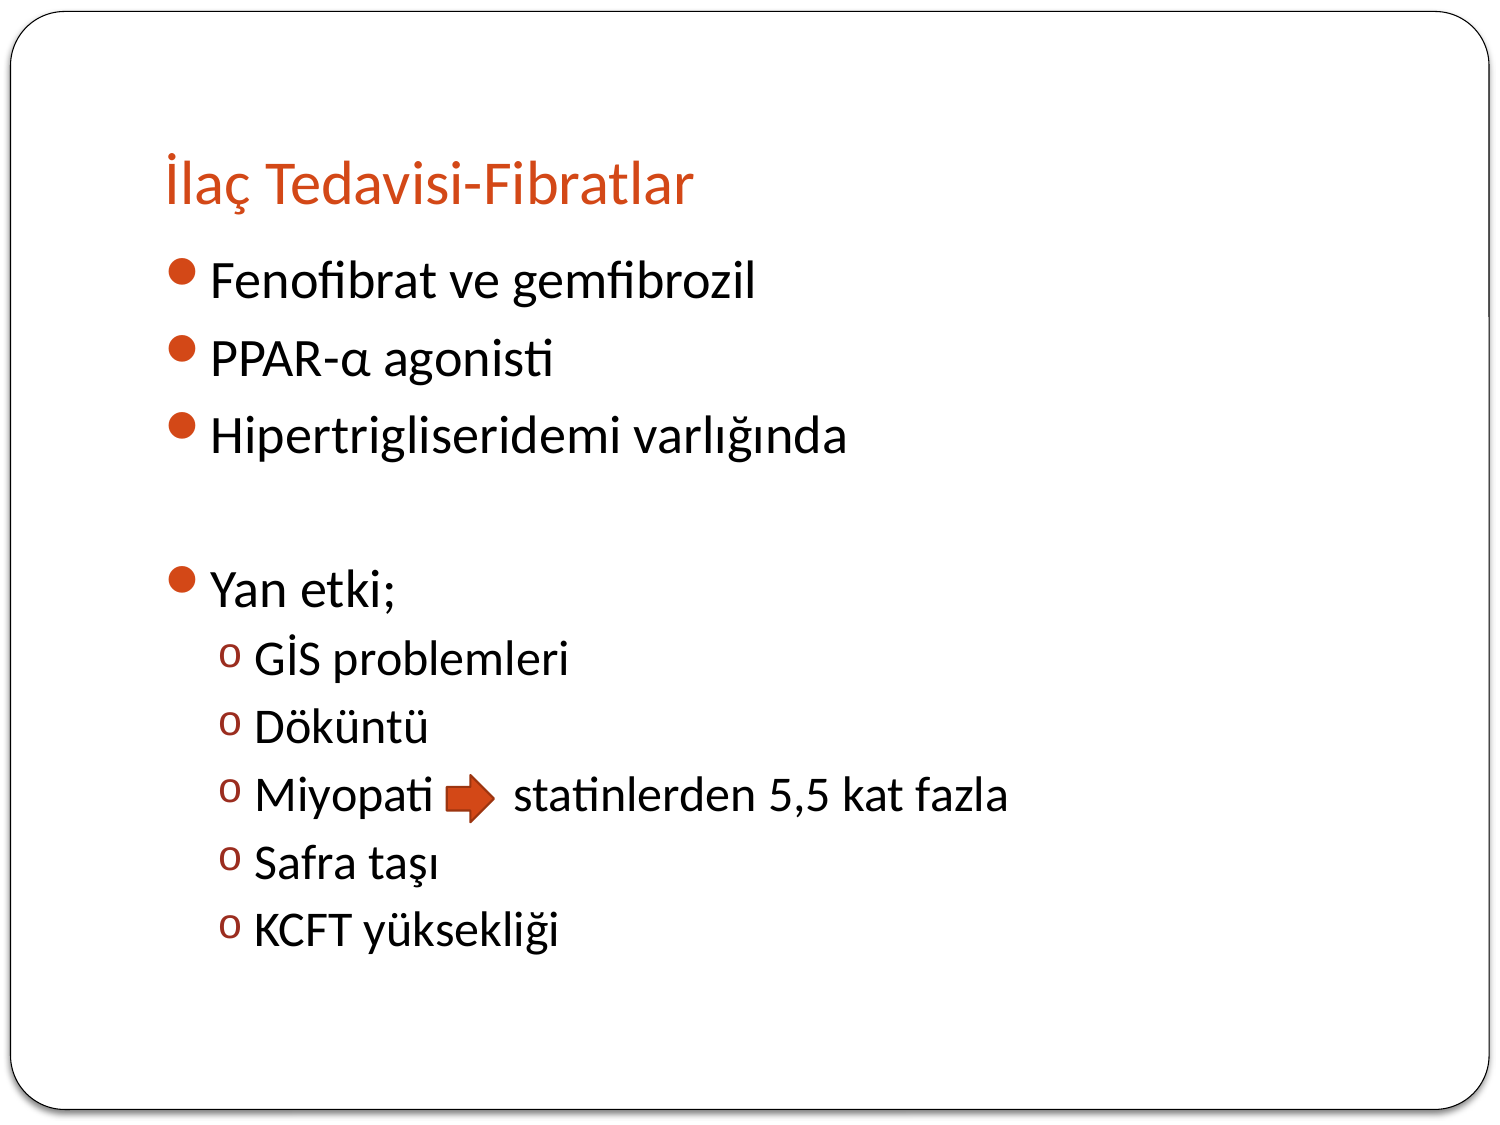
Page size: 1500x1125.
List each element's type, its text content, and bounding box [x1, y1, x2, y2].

title İlaç Tedavisi-Fibratlar [150, 45, 1425, 233]
list Fenofibrat ve gemfibrozil PPAR-α agonisti Hipertrigliseridemi varlığında Yan etki; GİS problemleri Döküntü Miyopati statinlerden 5,5 kat fazla Safra taşı KCFT yüksekliği [150, 237, 1425, 988]
text_box [445, 774, 495, 824]
